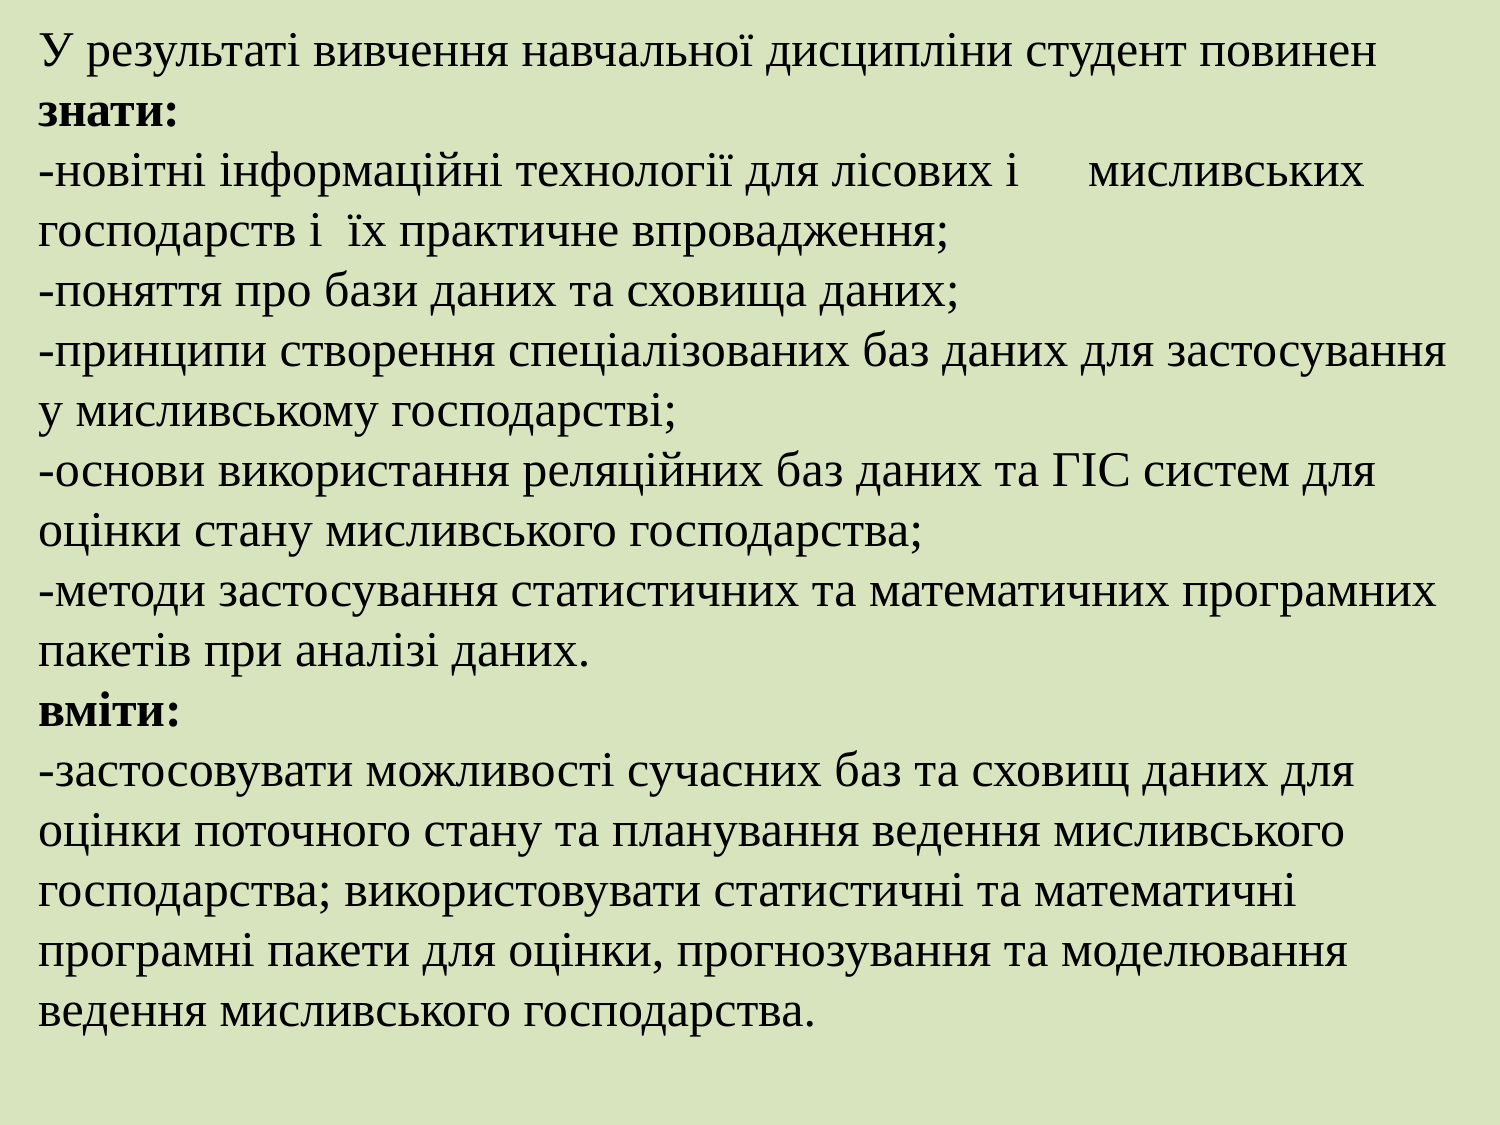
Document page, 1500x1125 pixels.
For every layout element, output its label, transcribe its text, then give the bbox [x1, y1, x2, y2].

text_box У результаті вивчення навчальної дисципліни студент повинен знати: -новітні інформаційні технології для лісових і мисливських господарств і їх практичне впровадження; -поняття про бази даних та сховища даних; -принципи створення спеціалізованих баз даних для застосування у мисливському господарстві; -основи використання реляційних баз даних та ГІС систем для оцінки стану мисливського господарства; -методи застосування статистичних та математичних програмних пакетів при аналізі даних. вміти: -застосовувати можливості сучасних баз та сховищ даних для оцінки поточного стану та планування ведення мисливського господарства; використовувати статистичні та математичні програмні пакети для оцінки, прогнозування та моделювання ведення мисливського господарства. [23, 9, 1465, 1045]
